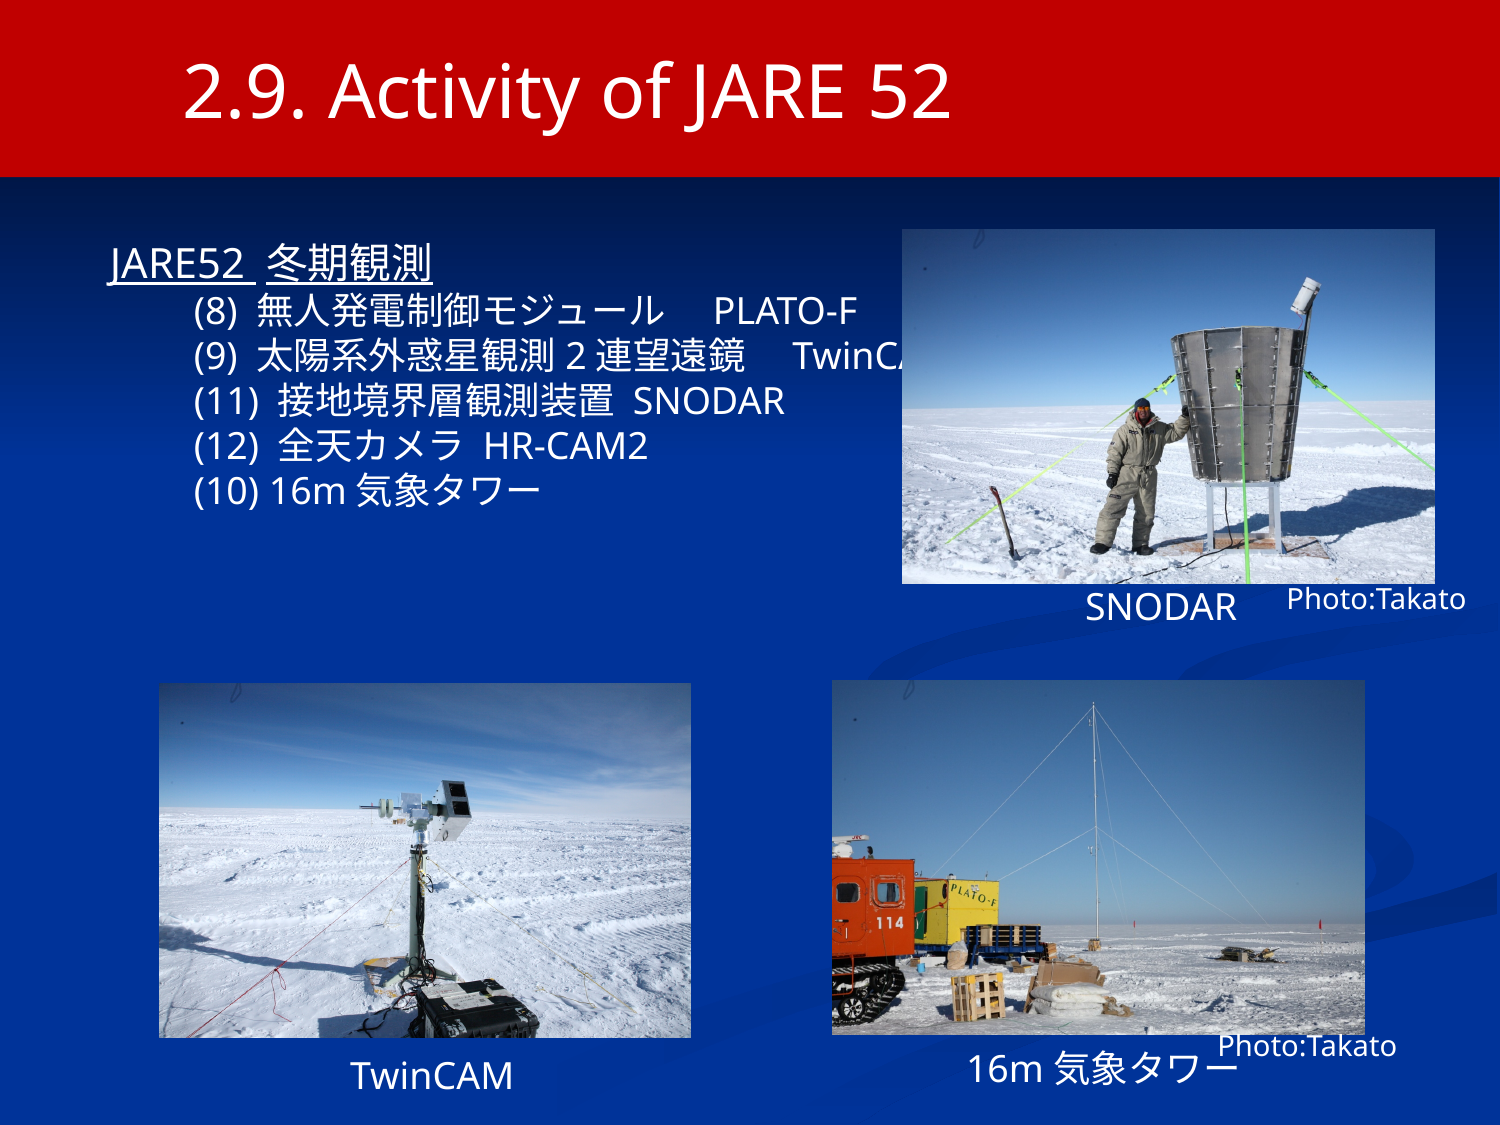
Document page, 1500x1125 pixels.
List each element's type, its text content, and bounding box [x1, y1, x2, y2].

text_box 2.9. Activity of JARE 52 [0, 0, 1500, 179]
picture [902, 229, 1435, 584]
text_box 16m気象タワー [951, 1043, 1256, 1098]
text_box JARE52 冬期観測 (8) 無人発電制御モジュール PLATO-F (9) 太陽系外惑星観測2連望遠鏡 TwinCAM (11) 接地境界層観測装置 SNODAR (12) 全天カメラ HR-CAM2 (10) 16m気象タワー [94, 229, 900, 565]
text_box TwinCAM [335, 1046, 530, 1105]
picture [832, 680, 1365, 1036]
text_box Photo:Takato [1271, 572, 1482, 623]
text_box Photo:Takato [1202, 1020, 1413, 1070]
picture [159, 683, 692, 1039]
text_box SNODAR [1070, 592, 1252, 635]
